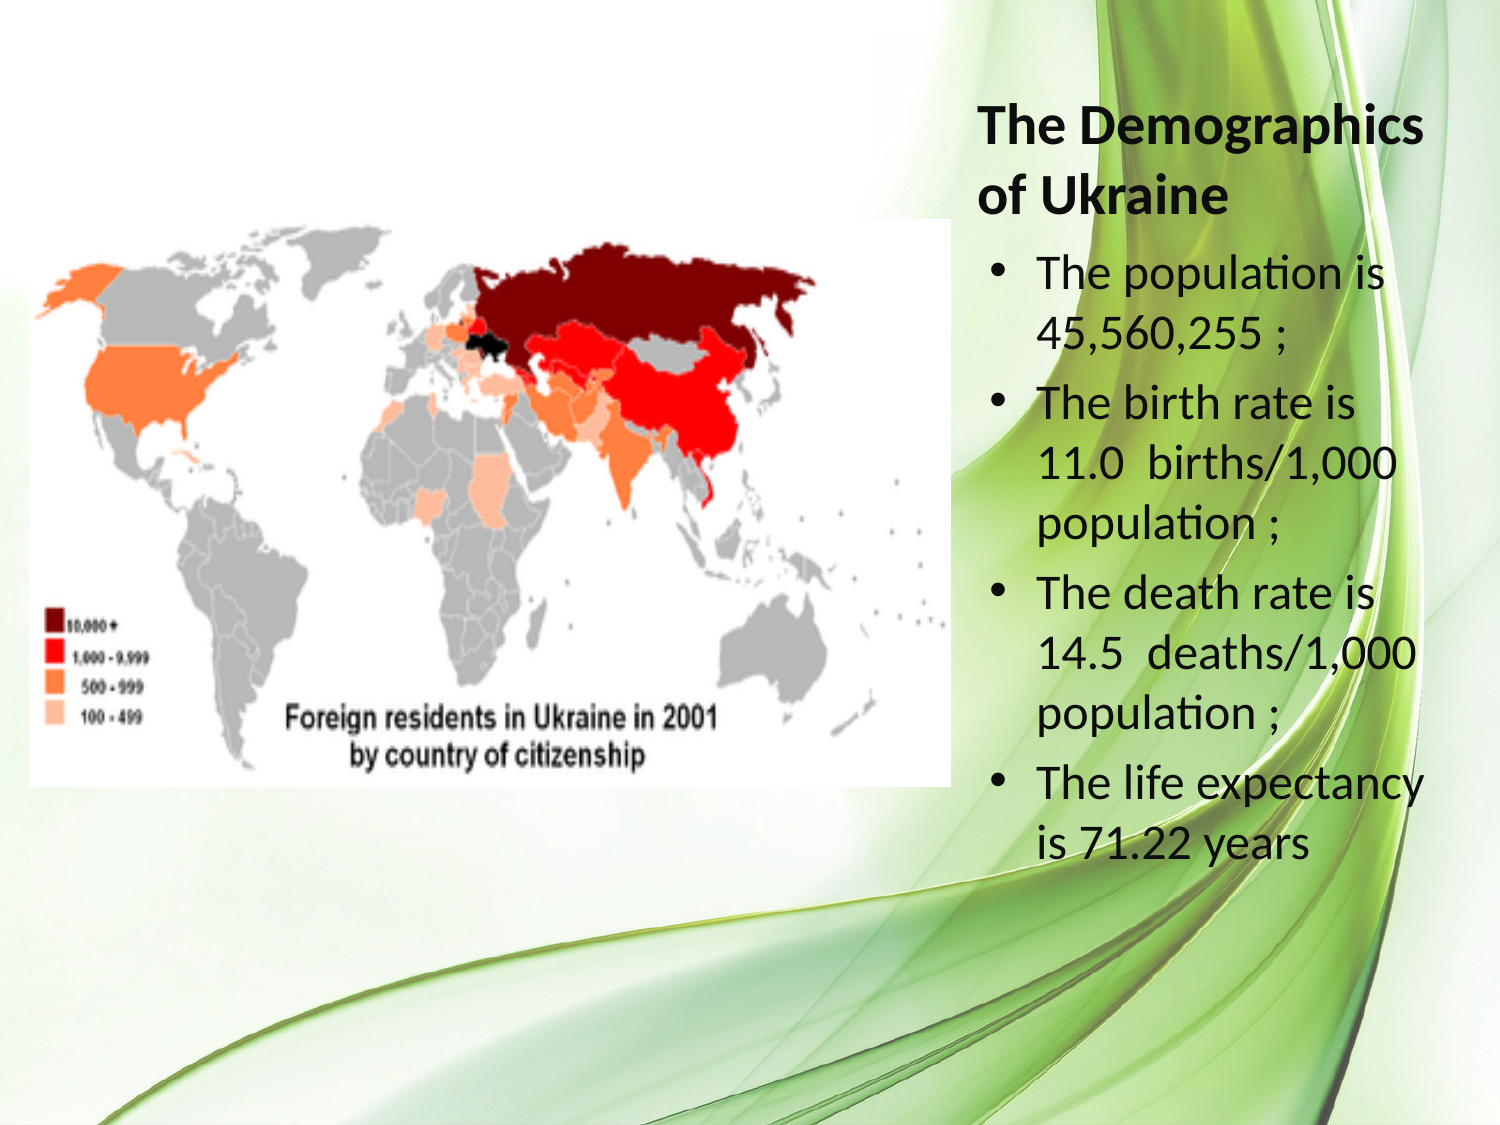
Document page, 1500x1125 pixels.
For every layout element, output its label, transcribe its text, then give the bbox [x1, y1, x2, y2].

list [29, 219, 951, 788]
list The population is 45,560,255 ; The birth rate is 11.0 births/1,000 population ; The death rate is 14.5 deaths/1,000 population ; The life expectancy is 71.22 years [974, 231, 1468, 1002]
title The Demographics of Ukraine [962, 42, 1457, 234]
